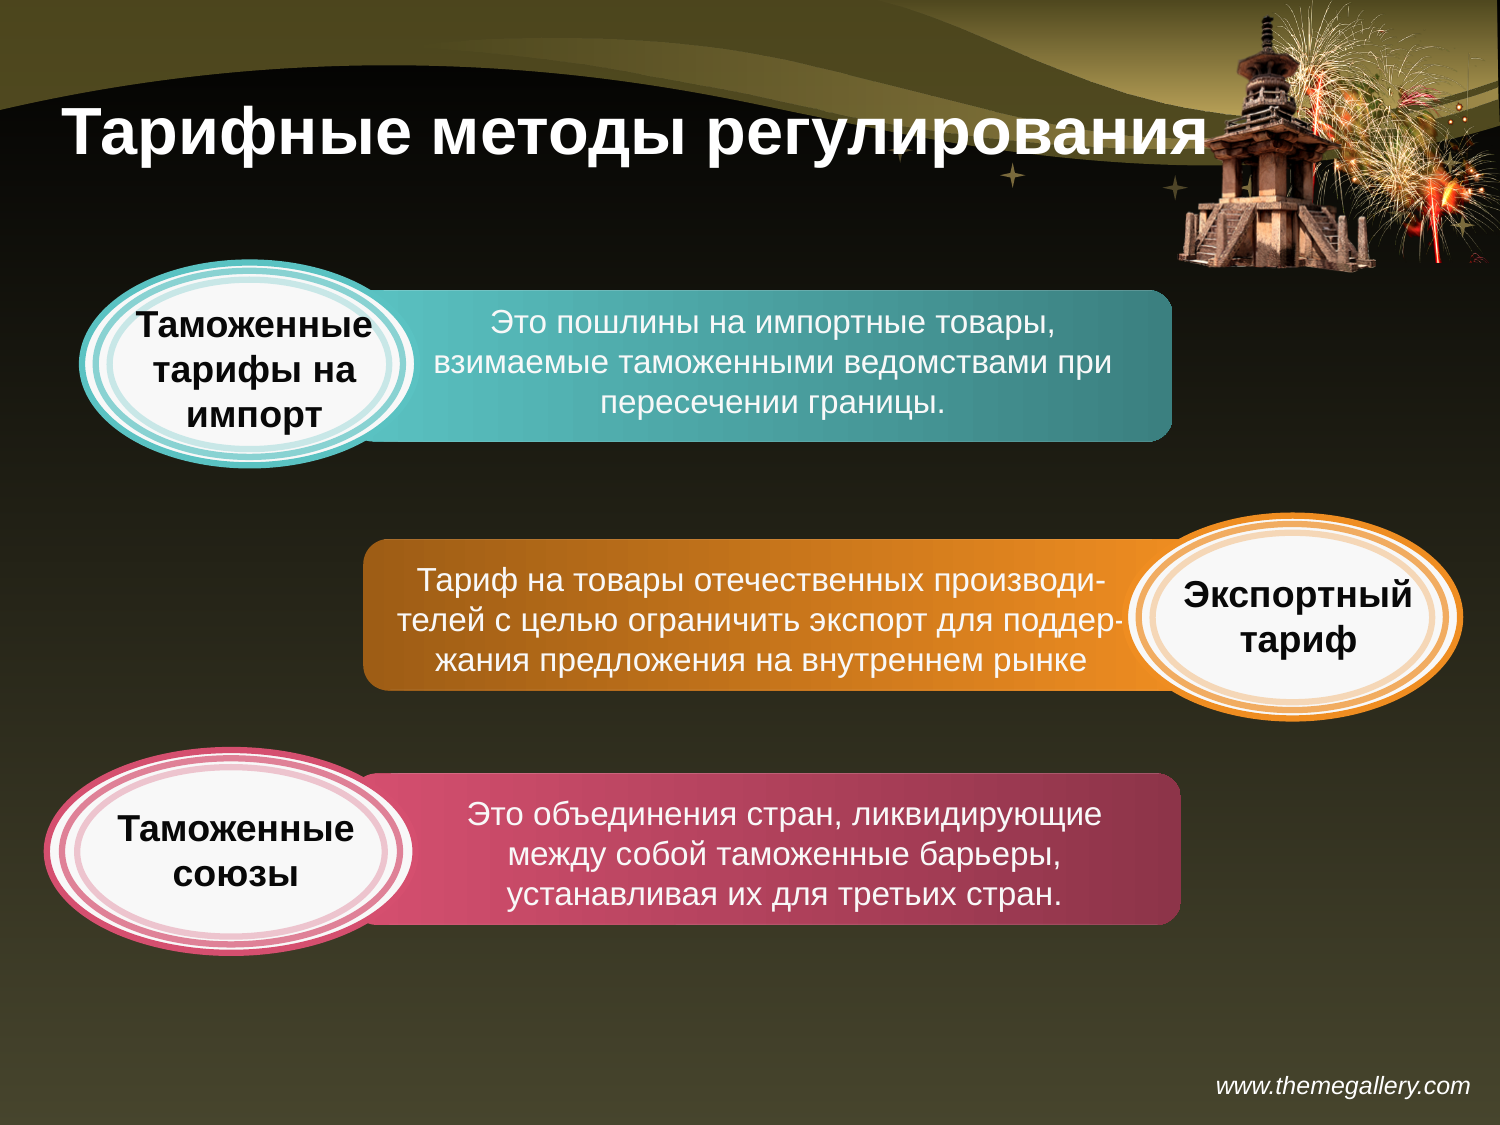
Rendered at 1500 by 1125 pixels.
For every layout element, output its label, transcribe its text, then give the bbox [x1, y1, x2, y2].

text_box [422, 289, 1173, 442]
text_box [1124, 515, 1461, 719]
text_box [419, 773, 1182, 926]
title Тарифные методы регулирования [46, 46, 1250, 210]
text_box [46, 749, 416, 954]
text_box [362, 538, 1119, 691]
picture [1175, 0, 1500, 275]
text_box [81, 262, 418, 466]
